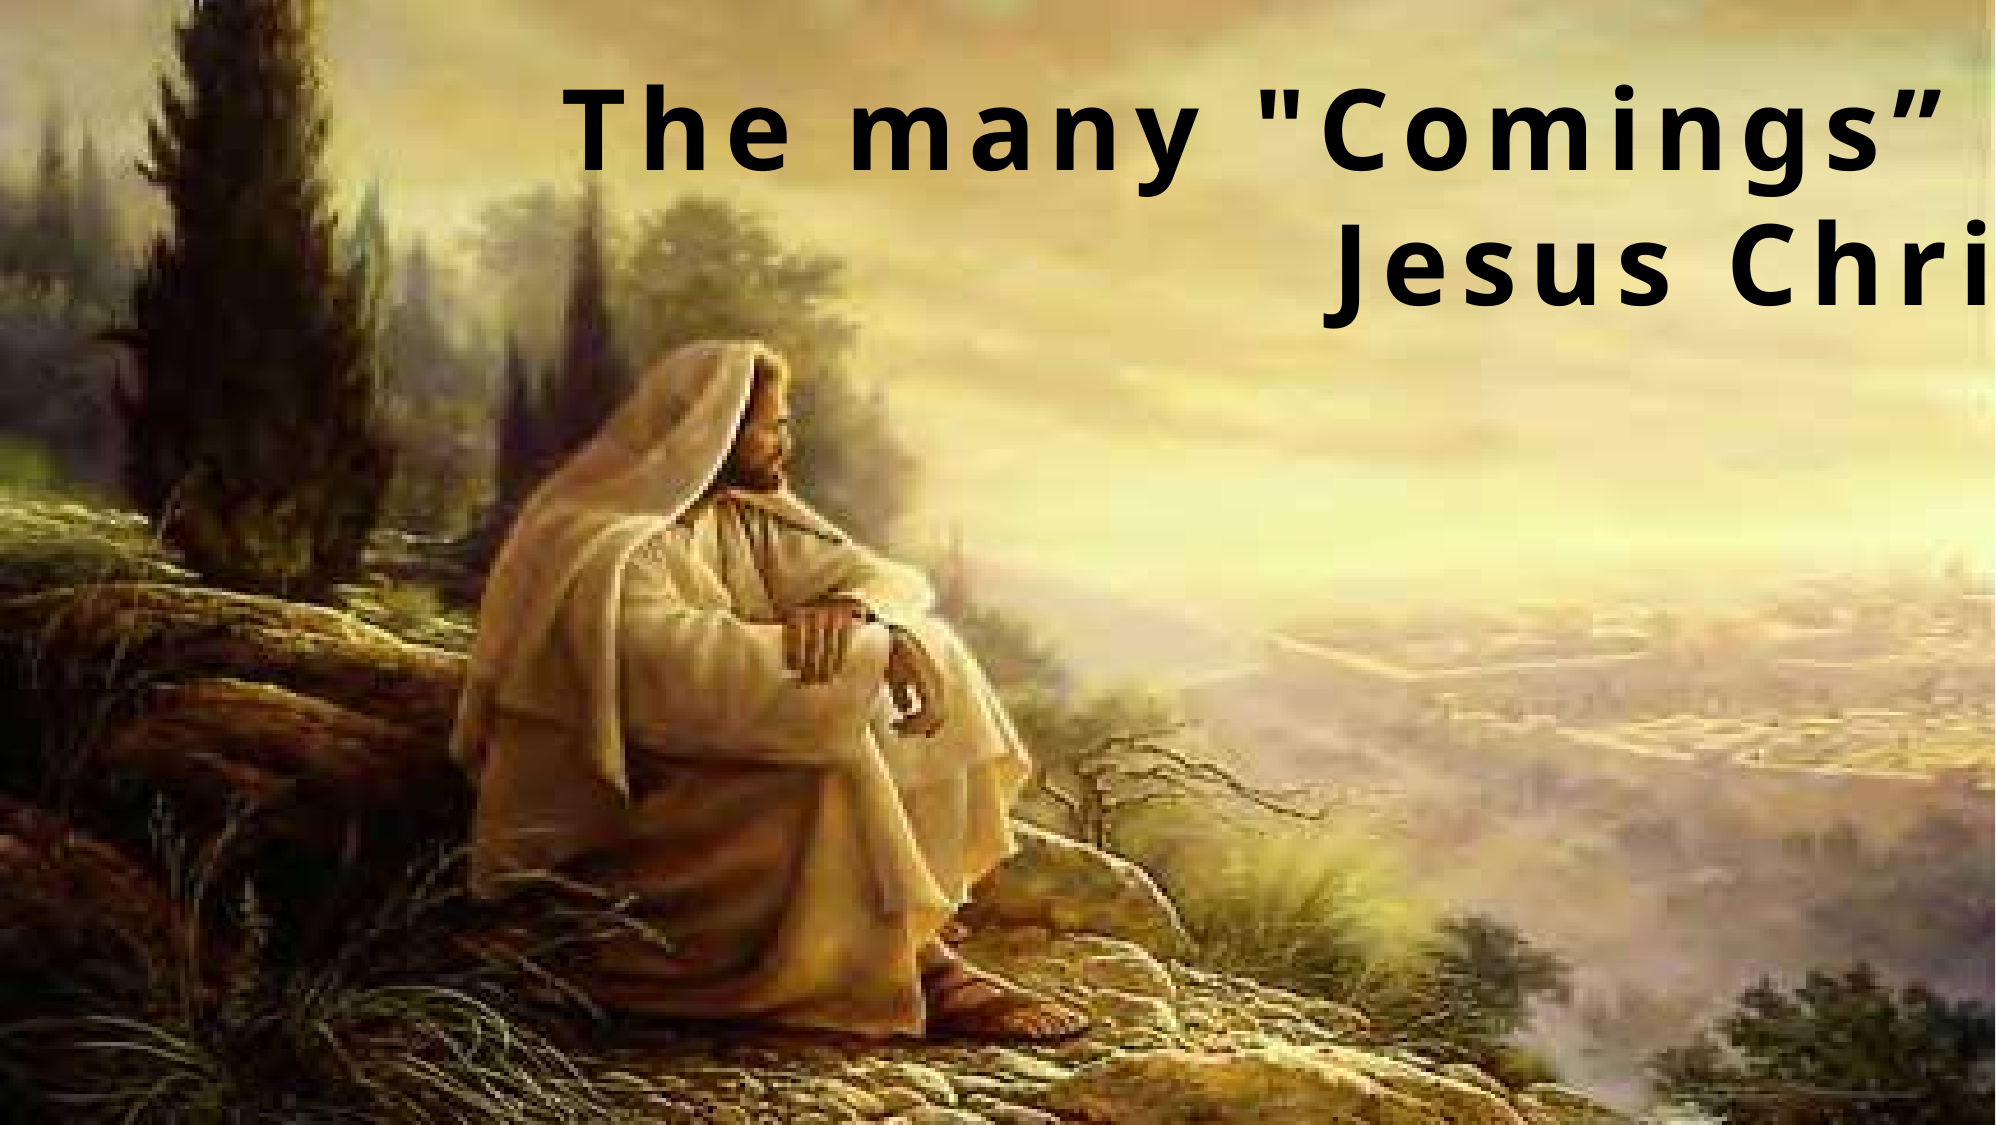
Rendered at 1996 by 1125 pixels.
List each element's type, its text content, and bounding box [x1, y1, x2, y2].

picture [0, 0, 1996, 1125]
text_box The many "Comings” of Jesus Christ [546, 49, 1996, 335]
